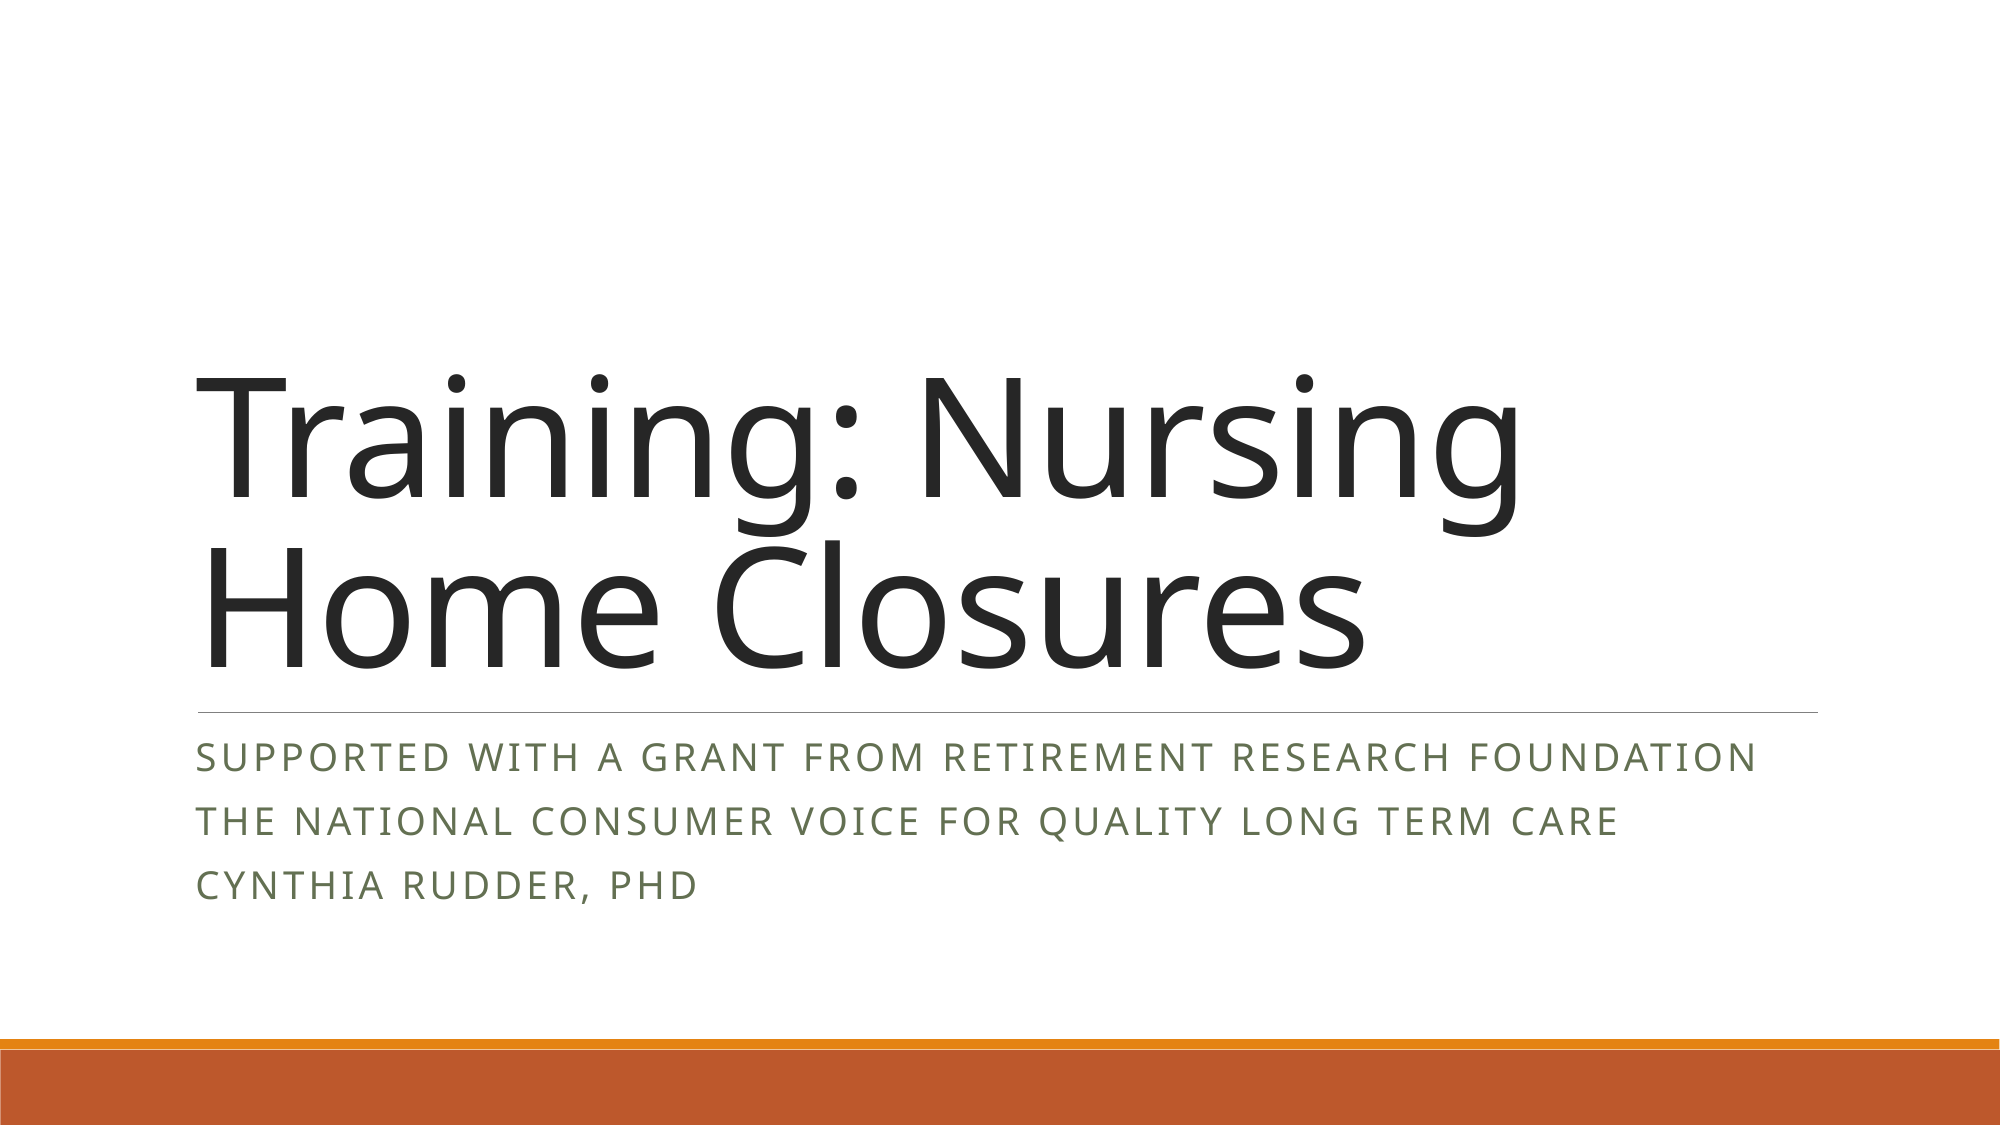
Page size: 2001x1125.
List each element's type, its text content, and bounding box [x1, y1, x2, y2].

subtitle Supported with a grant from Retirement Research Foundation The National Consumer Voice for Quality Long Term Care Cynthia Rudder, PhD [180, 730, 1831, 919]
title Training: Nursing Home Closures [180, 124, 1830, 710]
